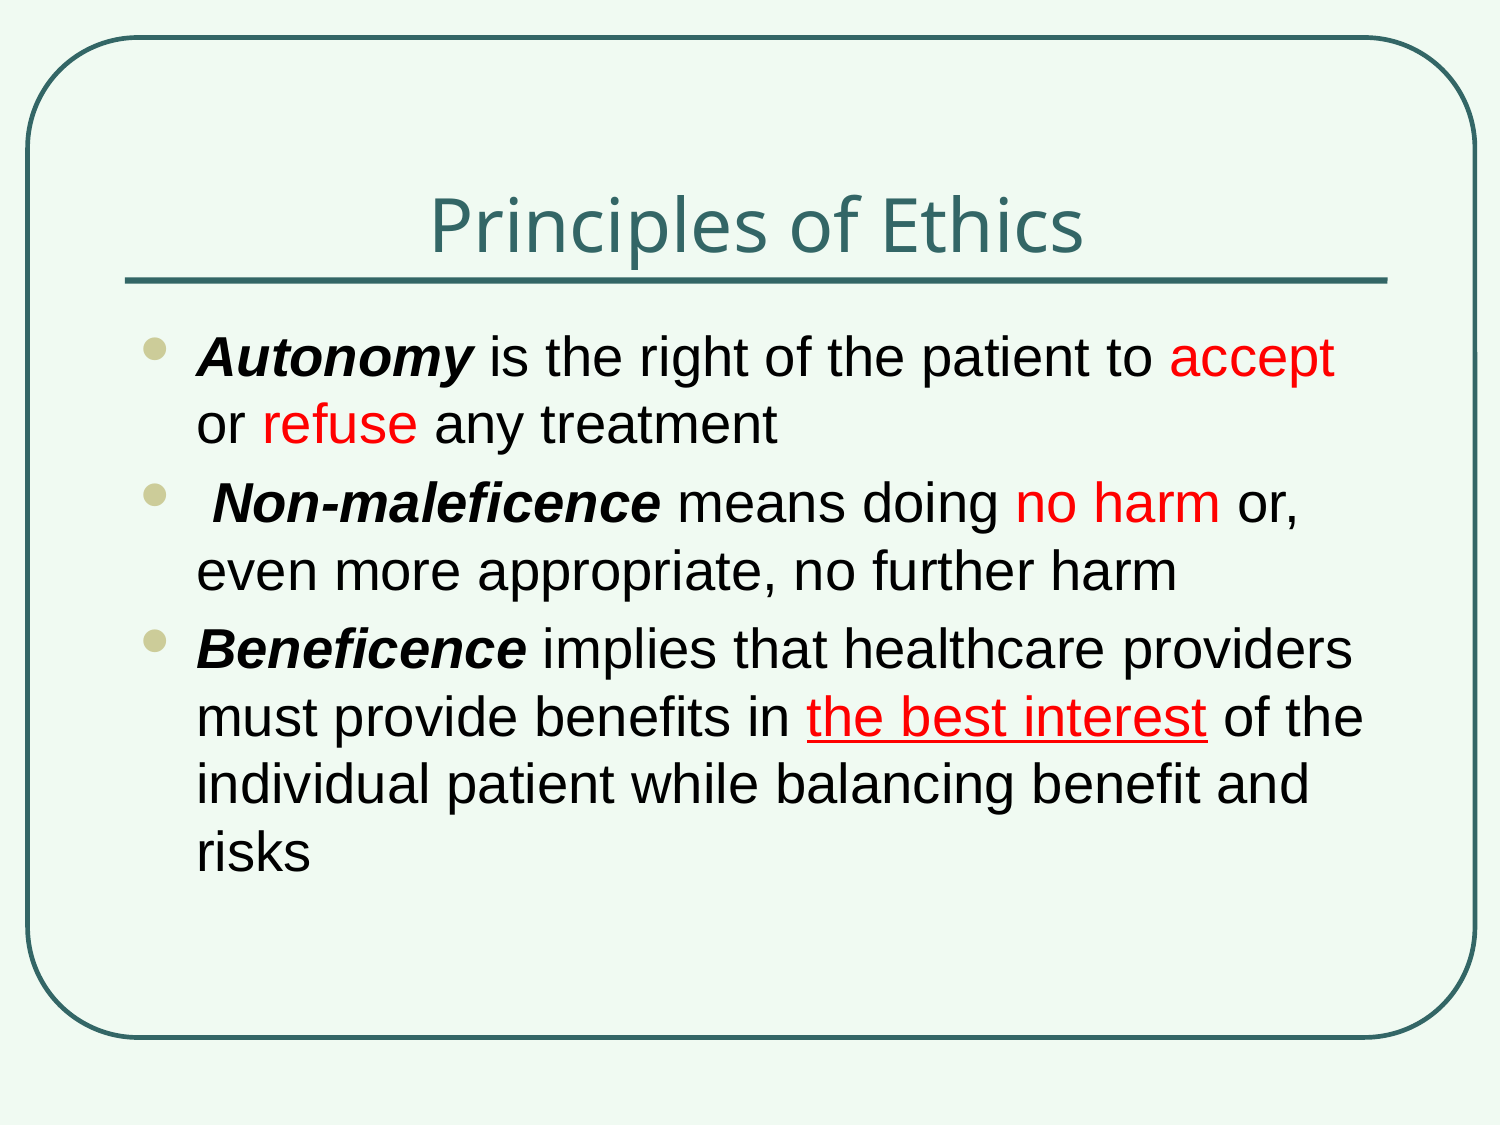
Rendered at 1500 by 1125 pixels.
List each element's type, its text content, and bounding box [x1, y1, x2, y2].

title Principles of Ethics [124, 87, 1388, 276]
list Autonomy is the right of the patient to accept or refuse any treatment Non-maleficence means doing no harm or, even more appropriate, no further harm Beneficence implies that healthcare providers must provide benefits in the best interest of the individual patient while balancing benefit and risks [124, 312, 1388, 976]
